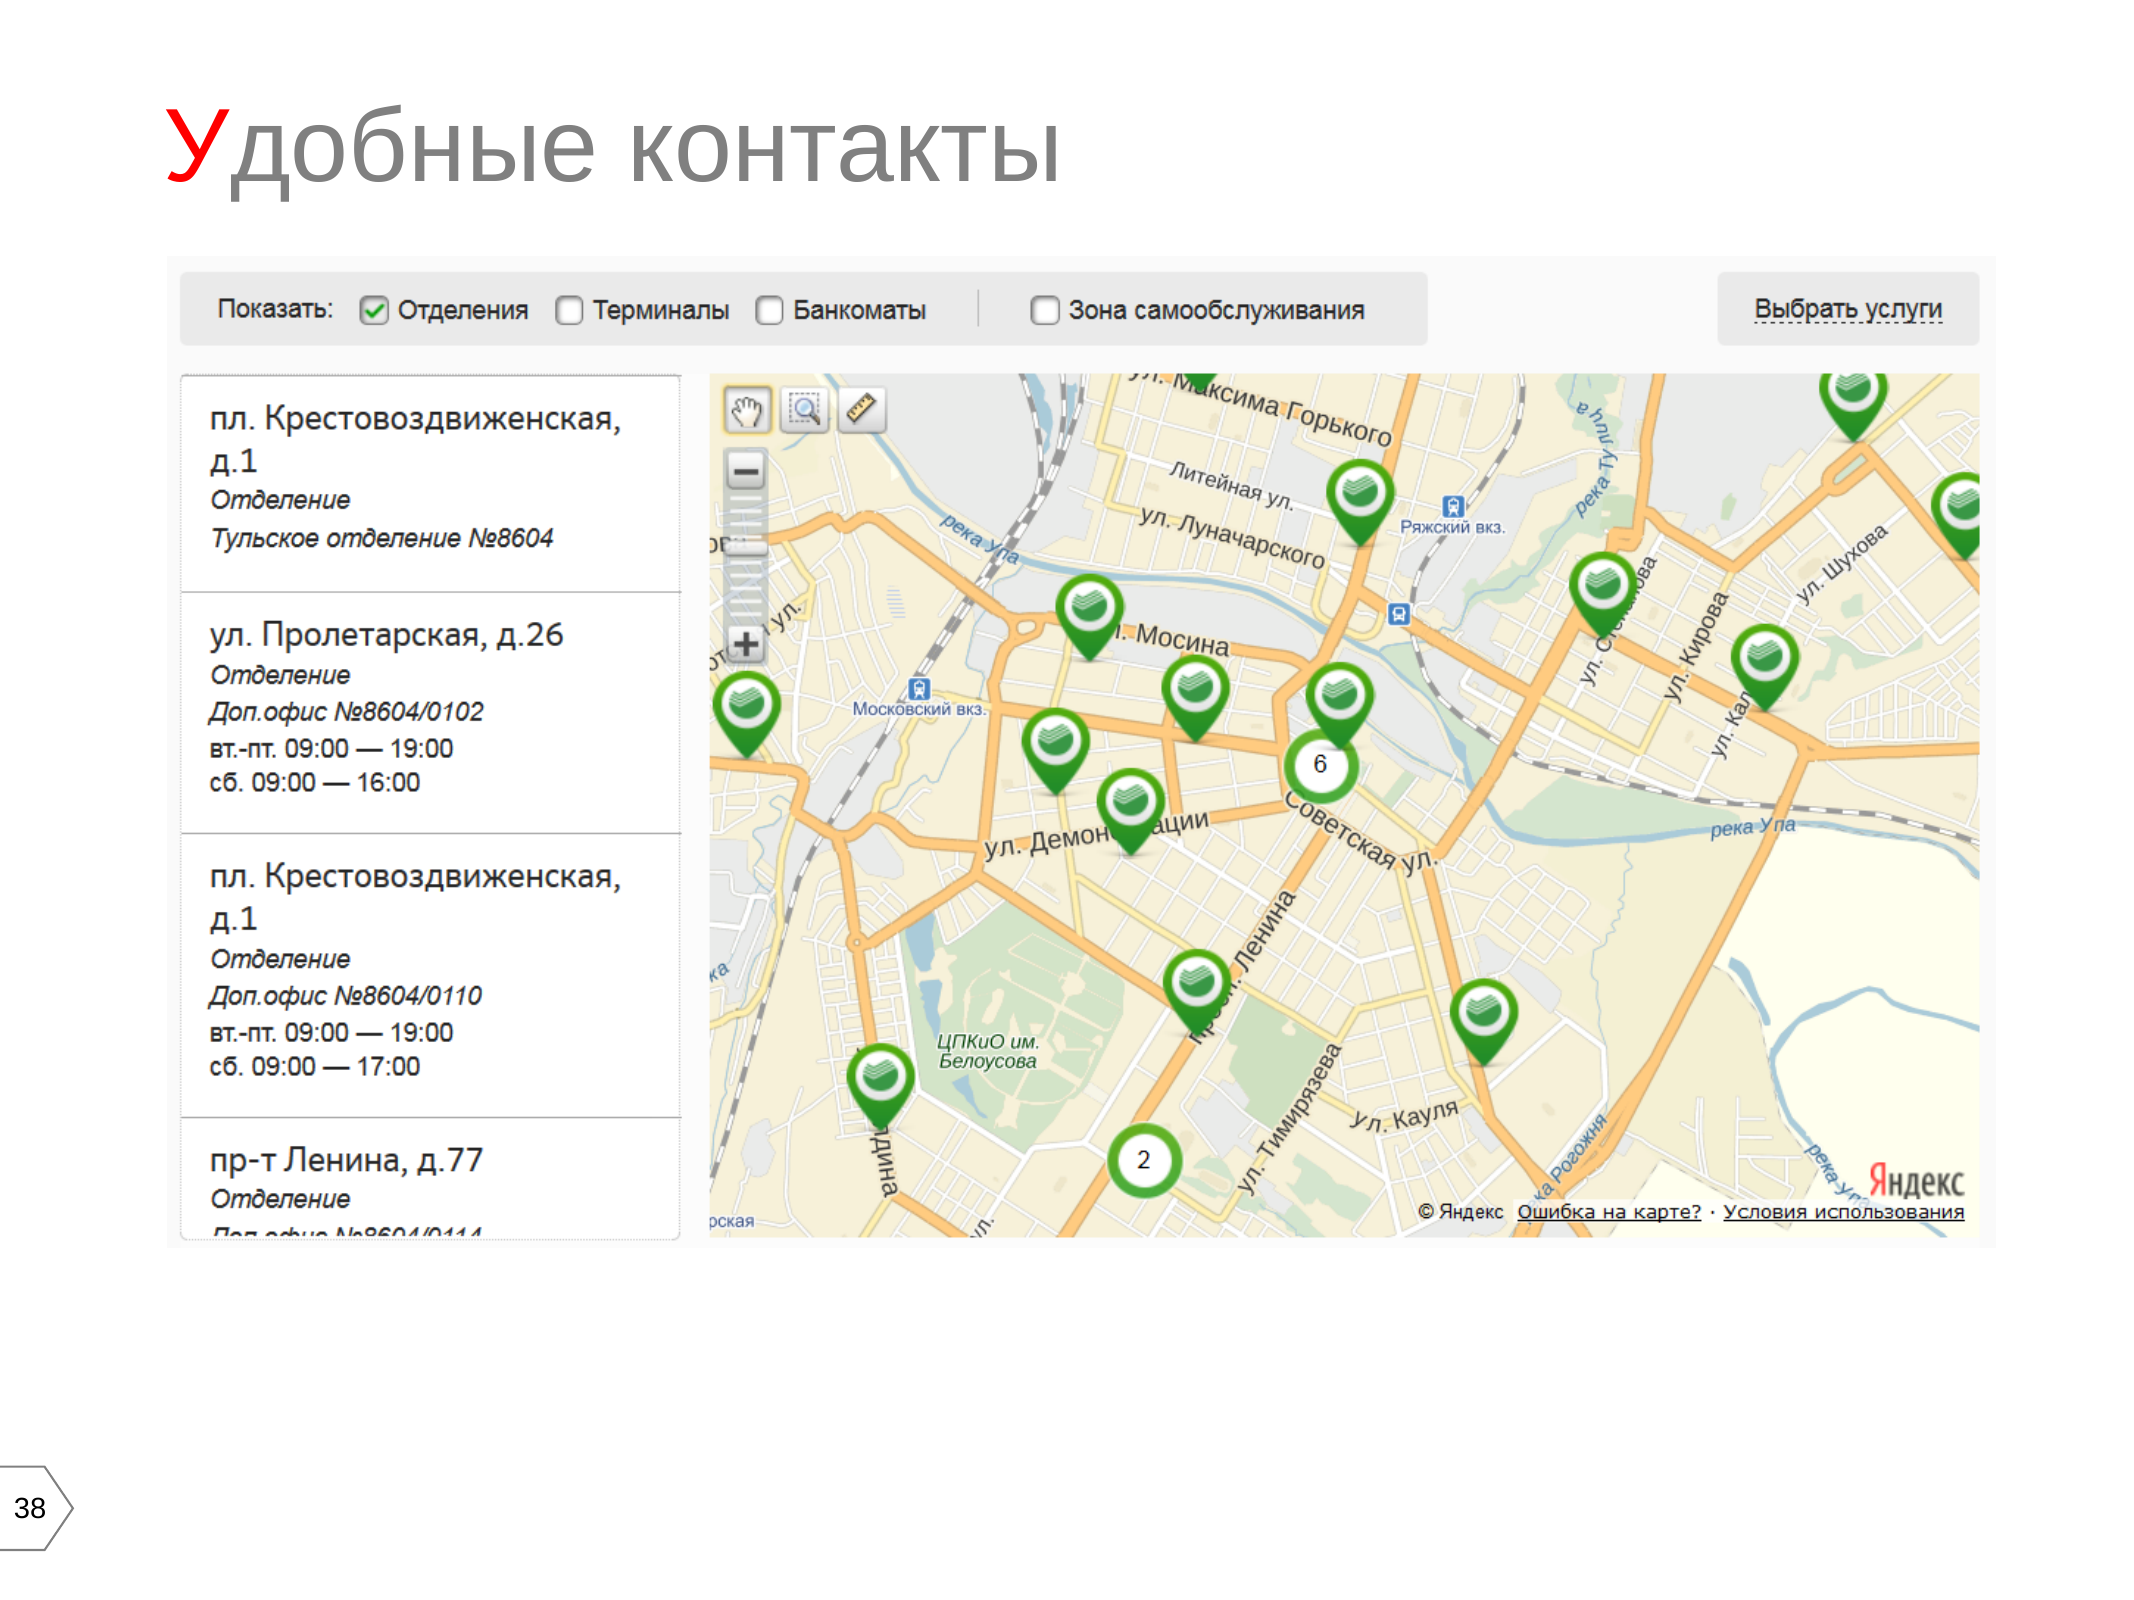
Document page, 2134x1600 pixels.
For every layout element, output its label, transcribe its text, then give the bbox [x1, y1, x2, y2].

picture [166, 255, 1996, 1248]
list Удобные контакты [149, 69, 2067, 226]
